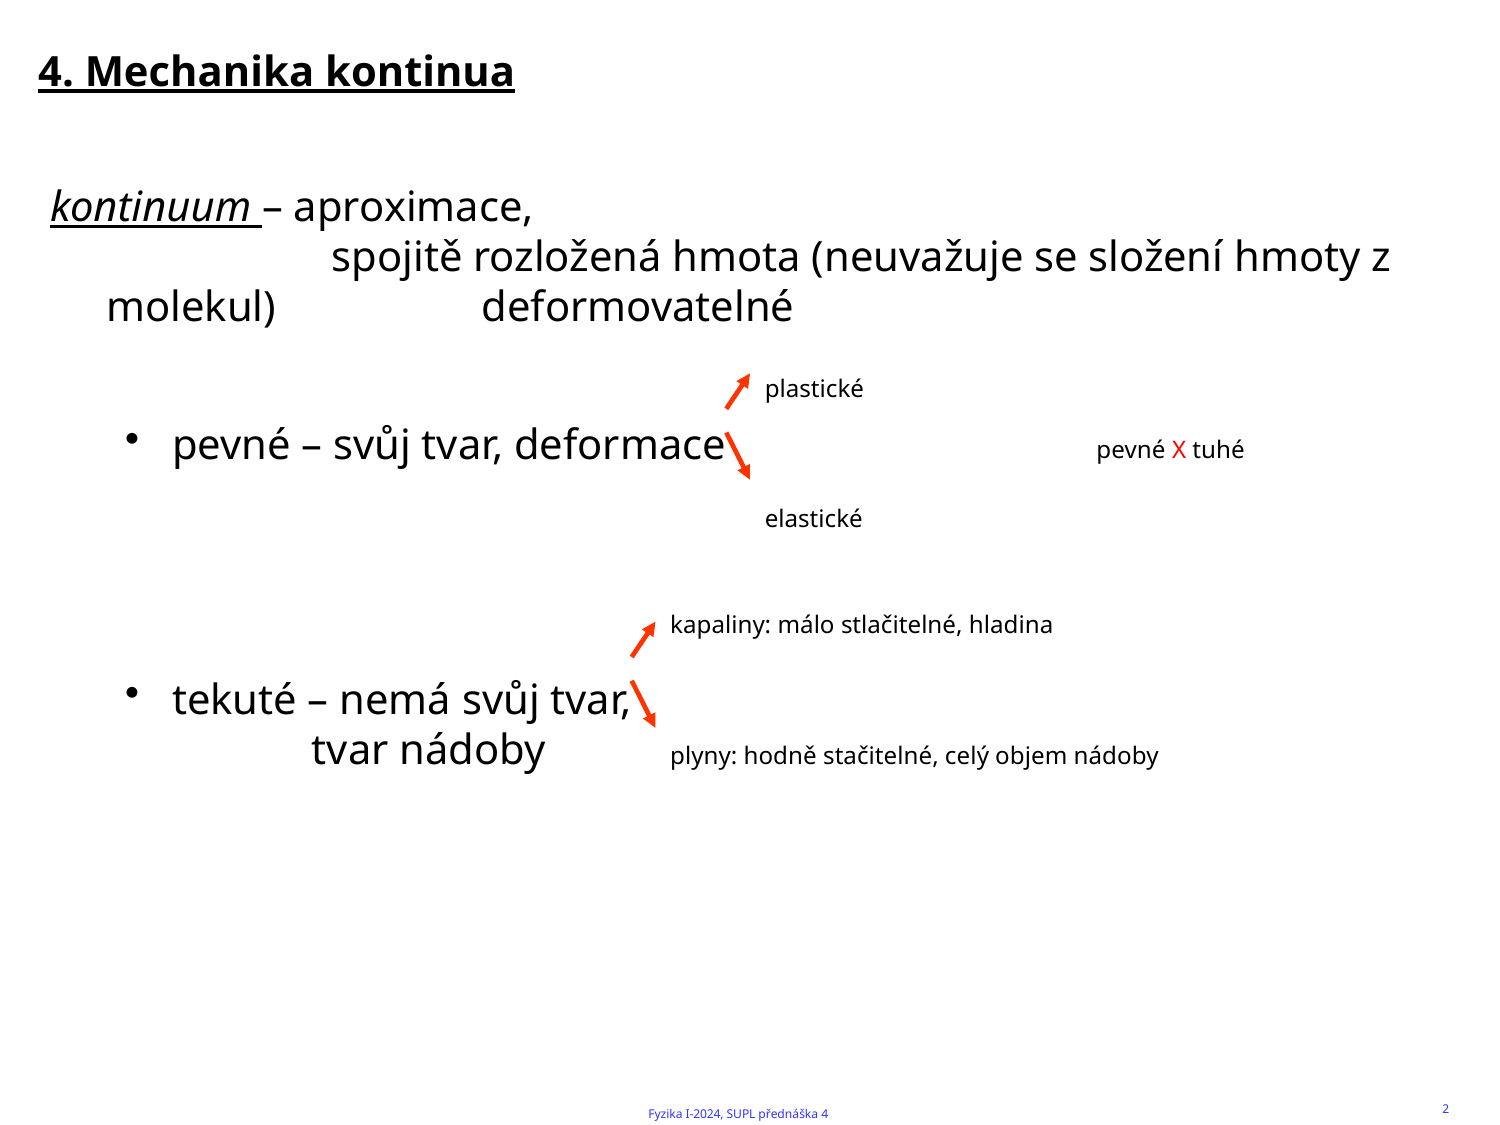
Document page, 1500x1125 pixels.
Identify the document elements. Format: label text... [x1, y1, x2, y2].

text_box kapaliny: málo stlačitelné, hladina plyny: hodně stačitelné, celý objem nádoby [655, 574, 1500, 777]
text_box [631, 621, 656, 729]
slide_number 2 [1114, 1080, 1465, 1125]
text_box plastické elastické [750, 338, 975, 540]
footer Fyzika I-2024, SUPL přednáška 4 [454, 1090, 1022, 1125]
text_box pevné X tuhé [1081, 398, 1261, 471]
title 4. Mechanika kontinua [35, 42, 1465, 135]
list kontinuum – aproximace, spojitě rozložená hmota (neuvažuje se složení hmoty z molekul) deformovatelné pevné – svůj tvar, deformace tekuté – nemá svůj tvar, tvar nádoby [35, 172, 1500, 1059]
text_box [726, 373, 751, 480]
